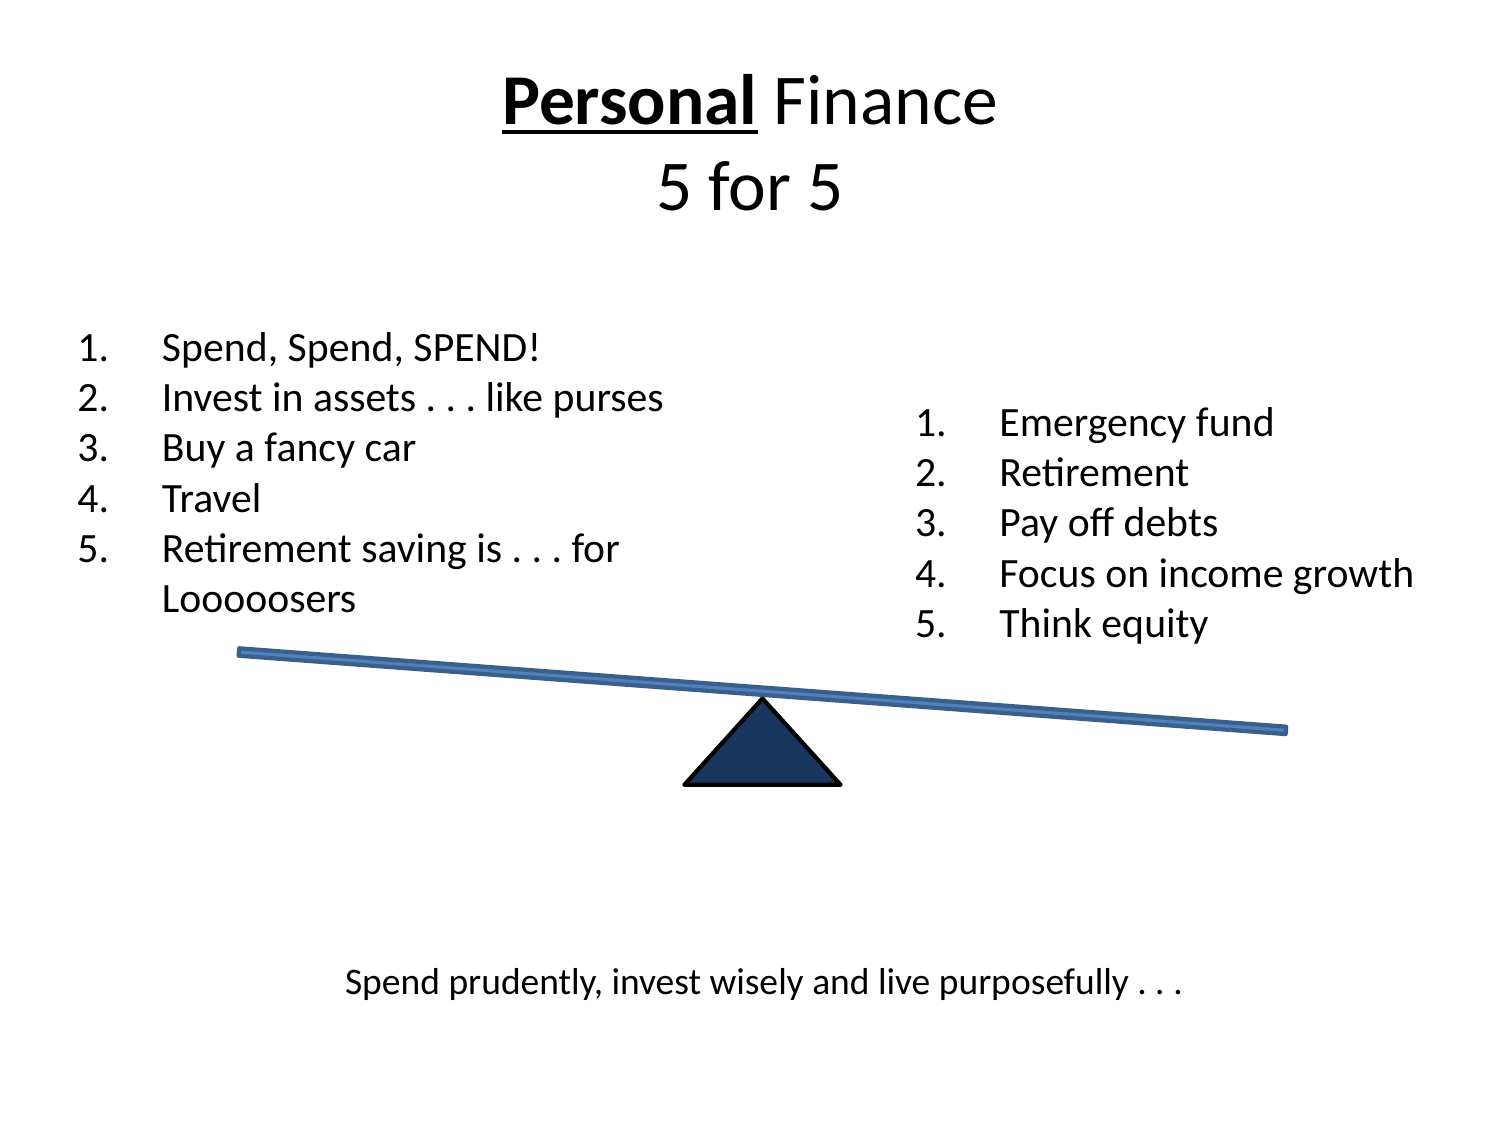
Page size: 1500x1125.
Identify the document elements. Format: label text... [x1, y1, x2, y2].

text_box [682, 697, 843, 787]
title Personal Finance 5 for 5 [75, 45, 1425, 233]
text_box Spend prudently, invest wisely and live purposefully . . . [330, 949, 1199, 1010]
text_box Spend, Spend, SPEND! Invest in assets . . . like purses Buy a fancy car Travel Retirement saving is . . . for Looooosers [62, 312, 725, 663]
text_box [236, 646, 1289, 737]
text_box Emergency fund Retirement Pay off debts Focus on income growth Think equity [900, 387, 1450, 713]
